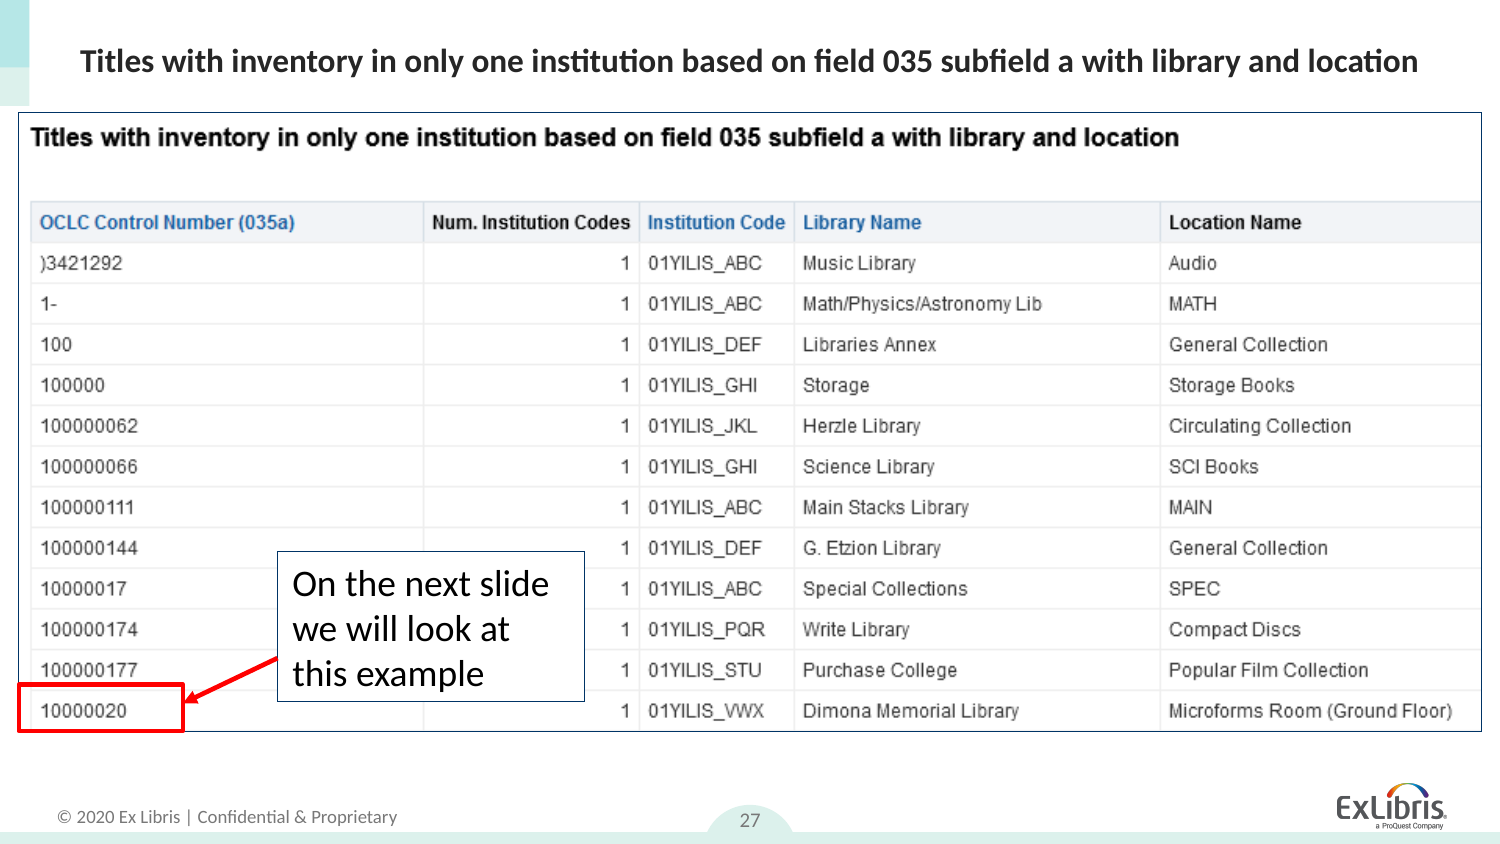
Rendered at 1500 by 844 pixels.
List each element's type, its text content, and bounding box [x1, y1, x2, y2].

slide_number 27 [705, 789, 795, 844]
title Titles with inventory in only one institution based on field 035 subfield a with library and location [64, 11, 1447, 107]
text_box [182, 657, 278, 704]
picture [18, 112, 1482, 732]
picture [1337, 783, 1447, 830]
